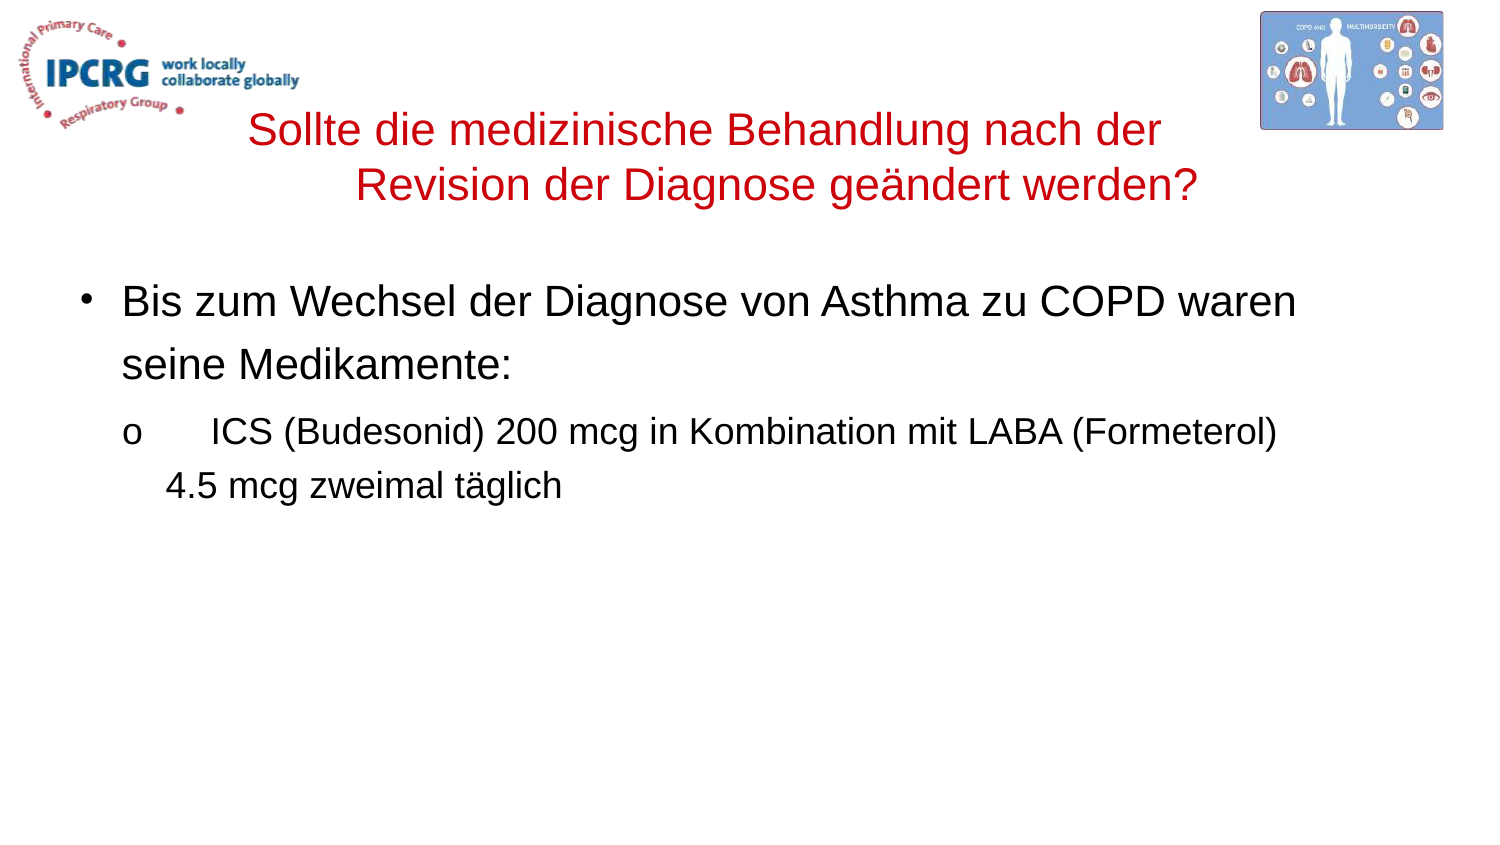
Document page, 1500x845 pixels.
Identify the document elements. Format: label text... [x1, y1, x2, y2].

picture [18, 20, 301, 130]
text_box [1260, 11, 1444, 130]
text_box Bis zum Wechsel der Diagnose von Asthma zu COPD waren seine Medikamente: o ICS (Budesonid) 200 mcg in Kombination mit LABA (Formeterol) 4.5 mcg zweimal täglich [77, 259, 1400, 506]
title Sollte die medizinische Behandlung nach der Revision der Diagnose geändert werden? [245, 97, 1255, 241]
